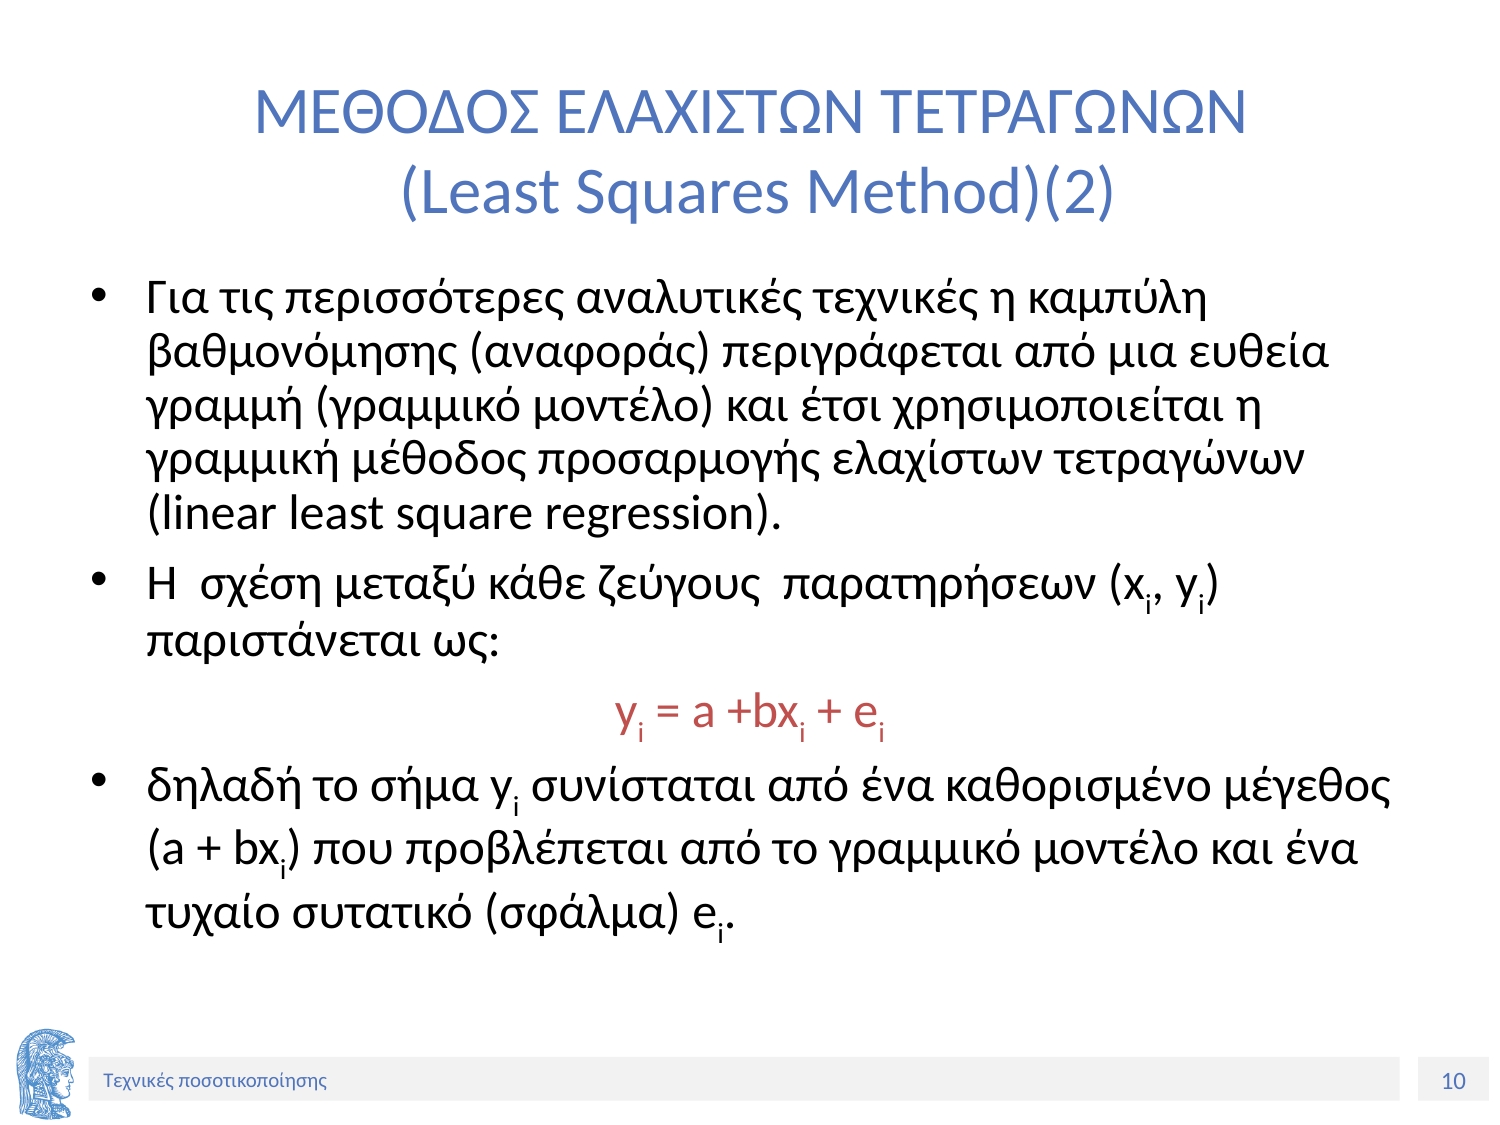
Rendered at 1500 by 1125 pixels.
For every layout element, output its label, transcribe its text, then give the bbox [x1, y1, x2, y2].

picture [9, 1025, 81, 1120]
title ΜΕΘΟΔΟΣ ΕΛΑΧΙΣΤΩΝ ΤΕΤΡΑΓΩΝΩΝ (Least Squares Method)(2) [113, 65, 1389, 229]
list Για τις περισσότερες αναλυτικές τεχνικές η καμπύλη βαθμονόμησης (αναφοράς) περιγράφεται από μια ευθεία γραμμή (γραμμικό μοντέλο) και έτσι χρησιμοποιείται η γραμμική μέθοδος προσαρμογής ελαχίστων τετραγώνων (linear least square regression). Η σχέση μεταξύ κάθε ζεύγους παρατηρήσεων (xi, yi) παριστάνεται ως: yi = a +bxi + ei δηλαδή το σήμα yi συνίσταται από ένα καθορισμένο μέγεθος (a + bxi) που προβλέπεται από το γραμμικό μοντέλο και ένα τυχαίο συτατικό (σφάλμα) ei. [74, 262, 1426, 1006]
